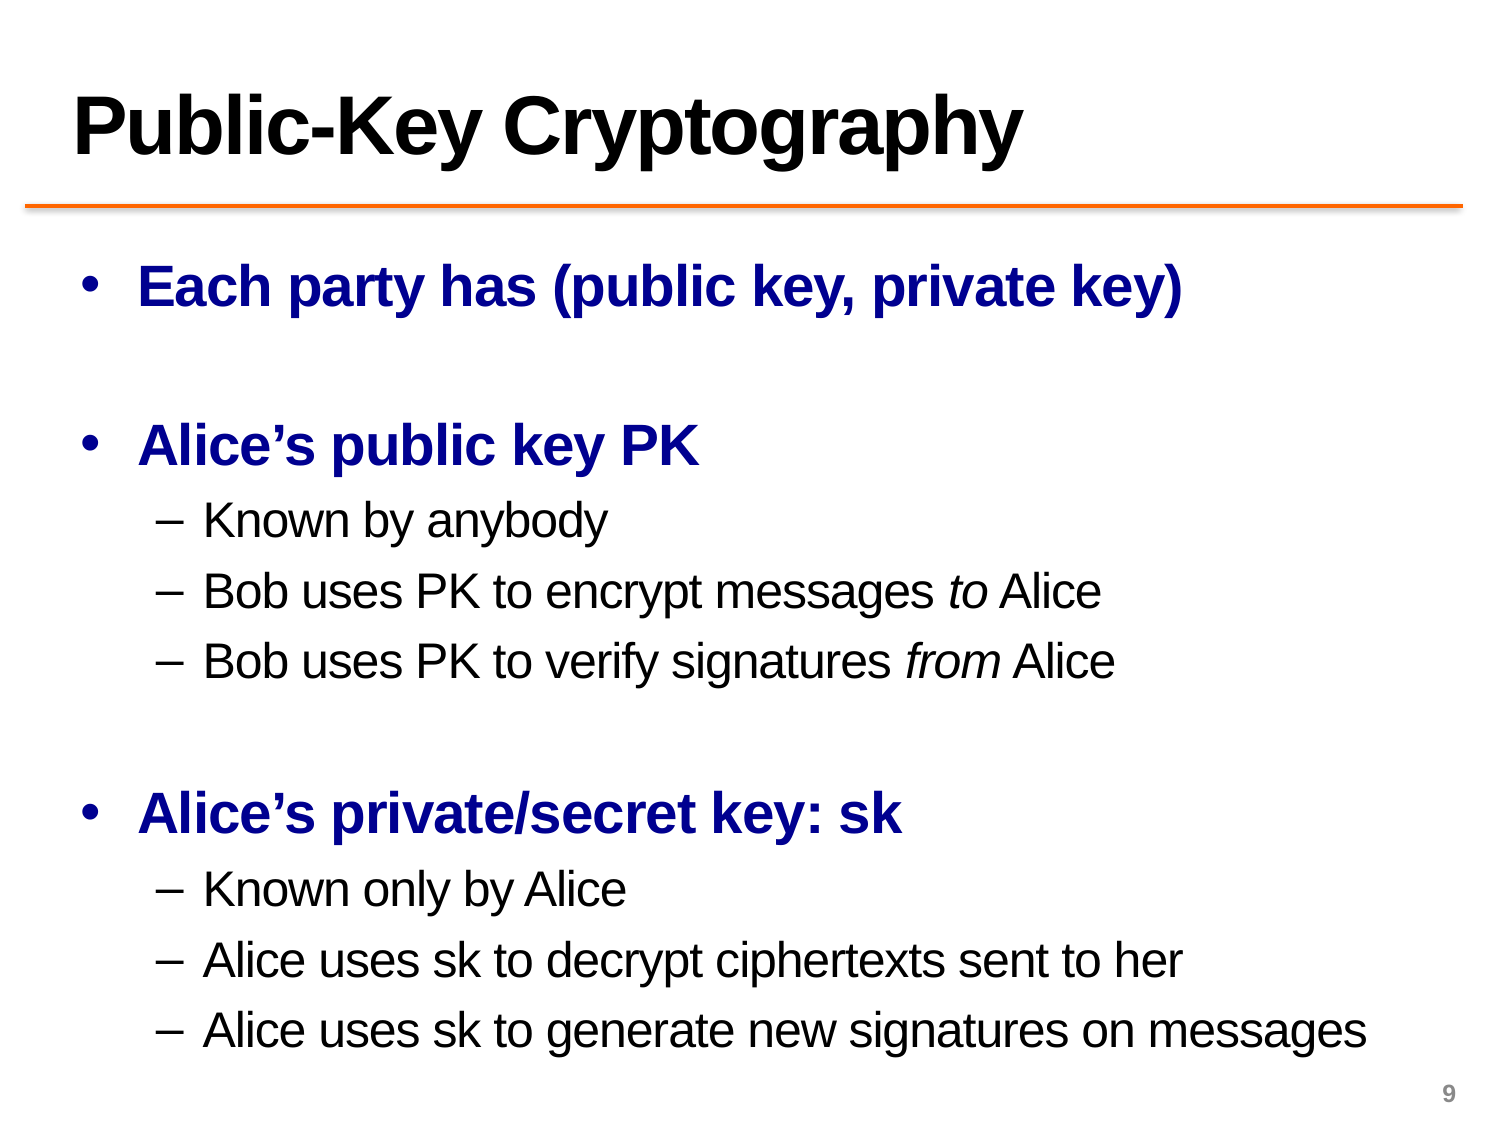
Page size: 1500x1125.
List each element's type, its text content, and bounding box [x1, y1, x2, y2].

list Each party has (public key, private key) Alice’s public key PK Known by anybody Bob uses PK to encrypt messages to Alice Bob uses PK to verify signatures from Alice Alice’s private/secret key: sk Known only by Alice Alice uses sk to decrypt ciphertexts sent to her Alice uses sk to generate new signatures on messages [74, 249, 1500, 1125]
title Public-Key Cryptography [57, 2, 1463, 178]
slide_number 9 [1112, 1074, 1463, 1110]
